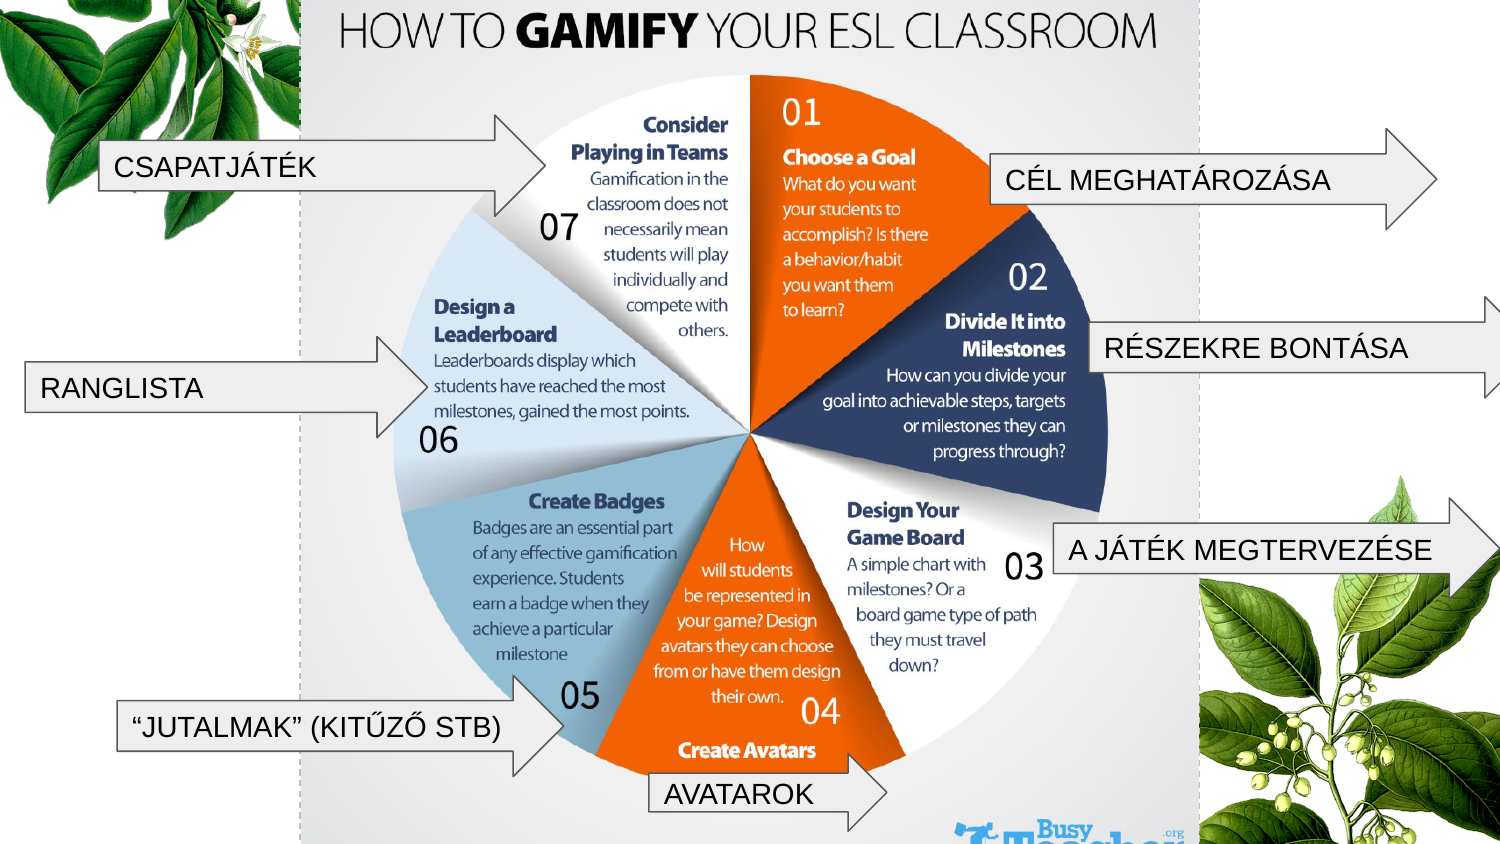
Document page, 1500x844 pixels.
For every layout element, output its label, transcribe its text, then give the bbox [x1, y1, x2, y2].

text_box CÉL MEGHATÁROZÁSA [1204, 128, 1437, 230]
text_box “JUTALMAK” (KITŰZŐ STB) [117, 700, 295, 752]
text_box A JÁTÉK MEGTERVEZÉSE [1204, 497, 1500, 600]
text_box RANGLISTA [25, 361, 295, 413]
text_box RÉSZEKRE BONTÁSA [1204, 296, 1500, 398]
text_box CSAPATJÁTÉK [98, 140, 295, 191]
picture [0, 0, 1500, 844]
